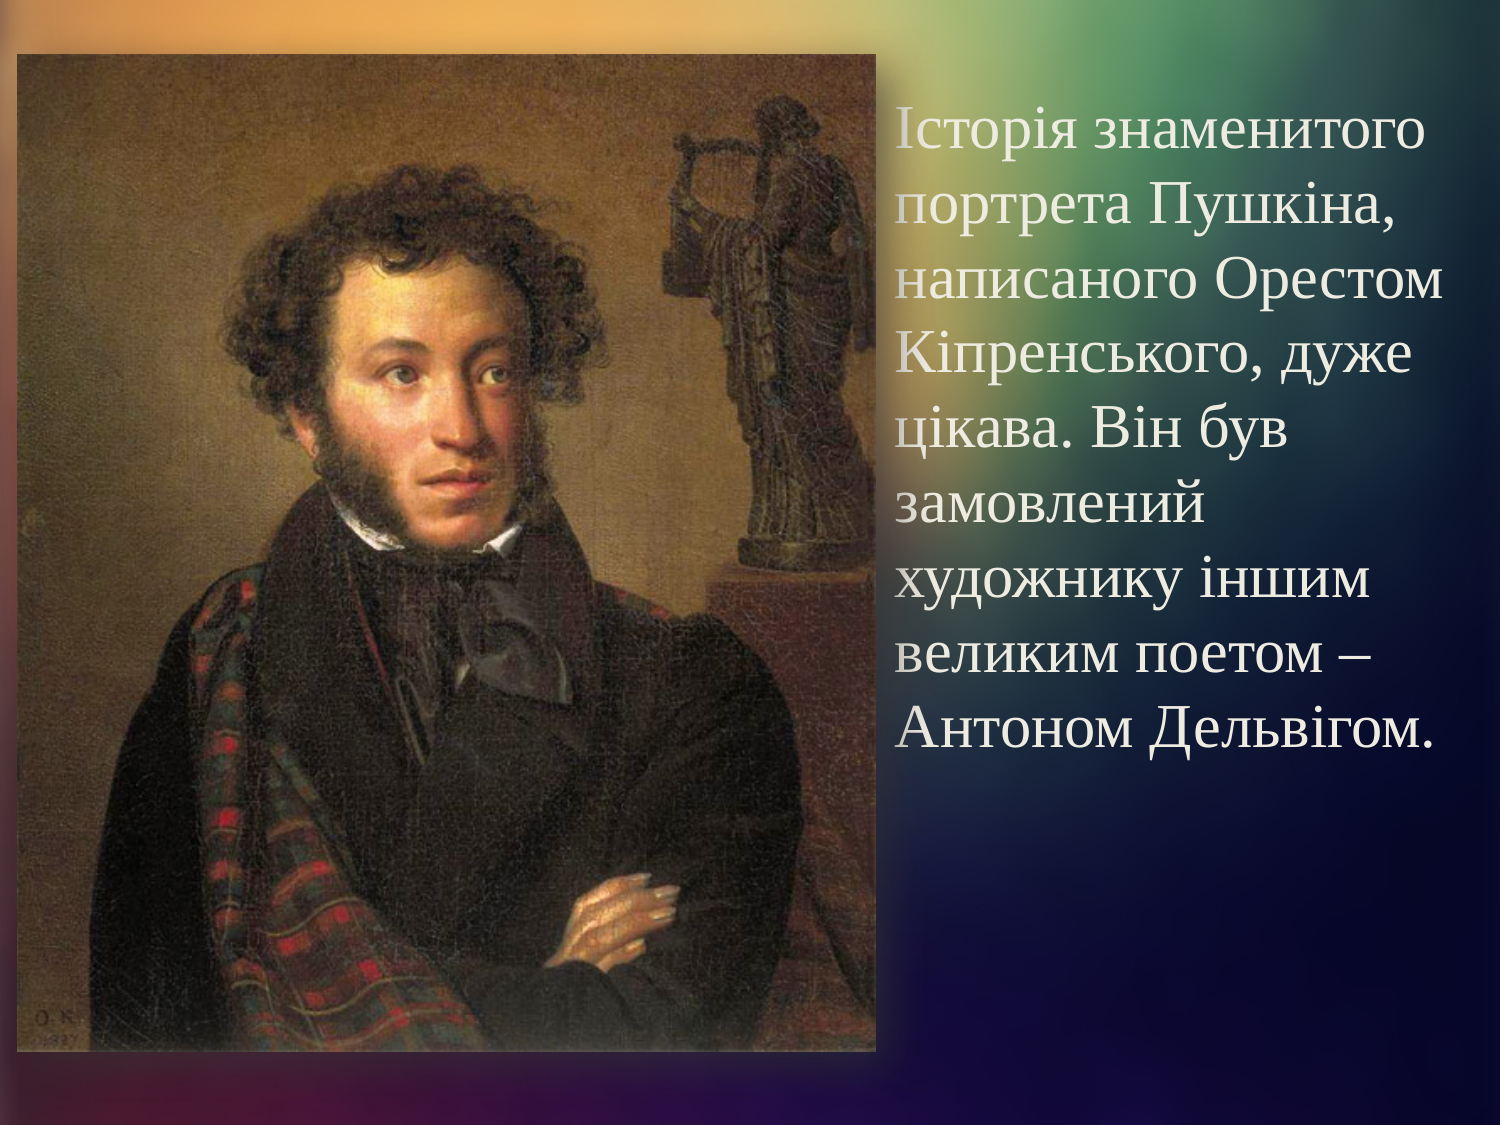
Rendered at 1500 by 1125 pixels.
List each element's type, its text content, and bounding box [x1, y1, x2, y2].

list Історія знаменитого портрета Пушкіна, написаного Орестом Кіпренського, дуже цікава. Він був замовлений художнику іншим великим поетом – Антоном Дельвігом. [914, 78, 1500, 1076]
picture [0, 0, 1500, 1125]
